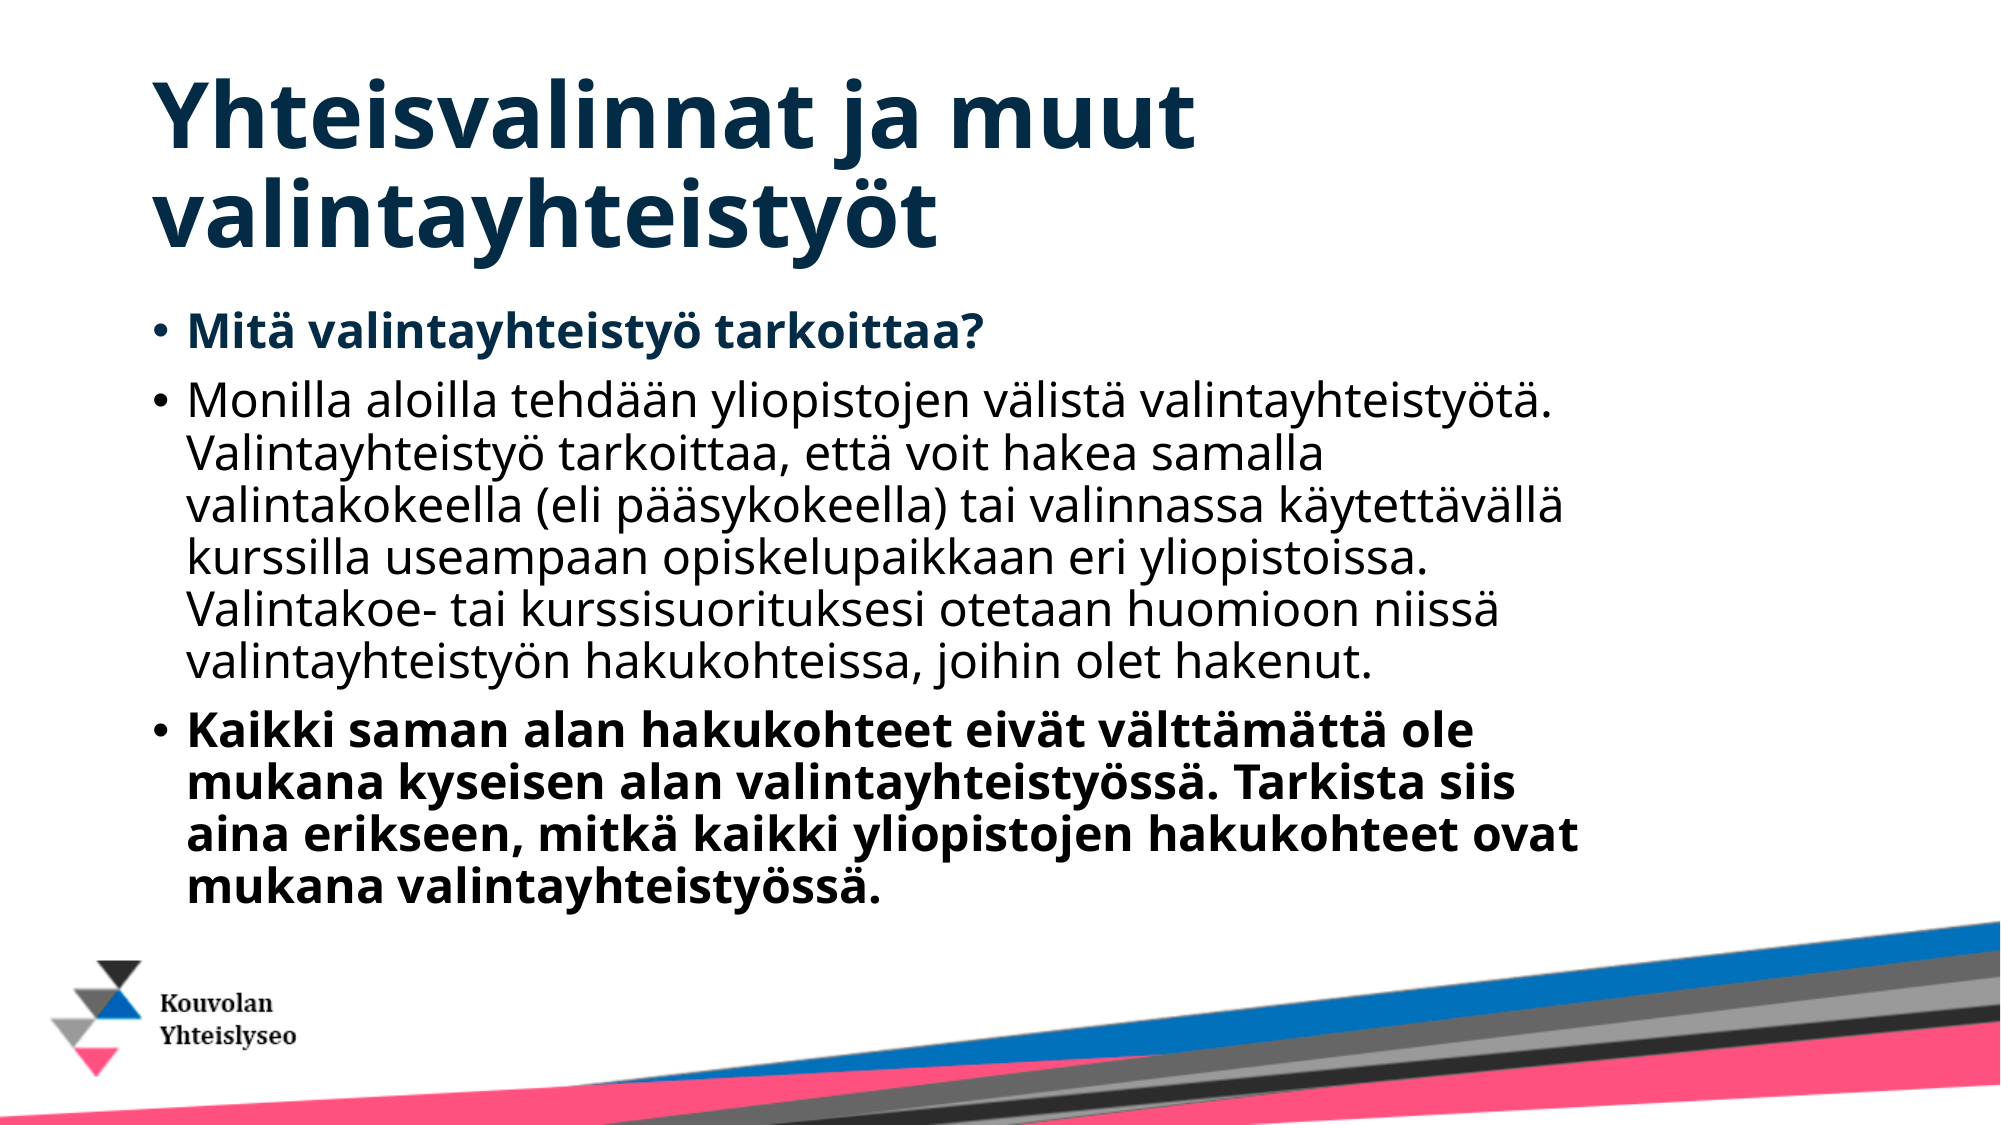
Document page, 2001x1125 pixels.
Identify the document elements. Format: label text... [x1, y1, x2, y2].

title Yhteisvalinnat ja muut valintayhteistyöt [137, 59, 1863, 278]
list Mitä valintayhteistyö tarkoittaa? Monilla aloilla tehdään yliopistojen välistä valintayhteistyötä. Valintayhteistyö tarkoittaa, että voit hakea samalla valintakokeella (eli pääsykokeella) tai valinnassa käytettävällä kurssilla useampaan opiskelupaikkaan eri yliopistoissa. Valintakoe- tai kurssisuorituksesi otetaan huomioon niissä valintayhteistyön hakukohteissa, joihin olet hakenut. Kaikki saman alan hakukohteet eivät välttämättä ole mukana kyseisen alan valintayhteistyössä. Tarkista siis aina erikseen, mitkä kaikki yliopistojen hakukohteet ovat mukana valintayhteistyössä. [137, 299, 1601, 962]
picture [0, 0, 2001, 1125]
